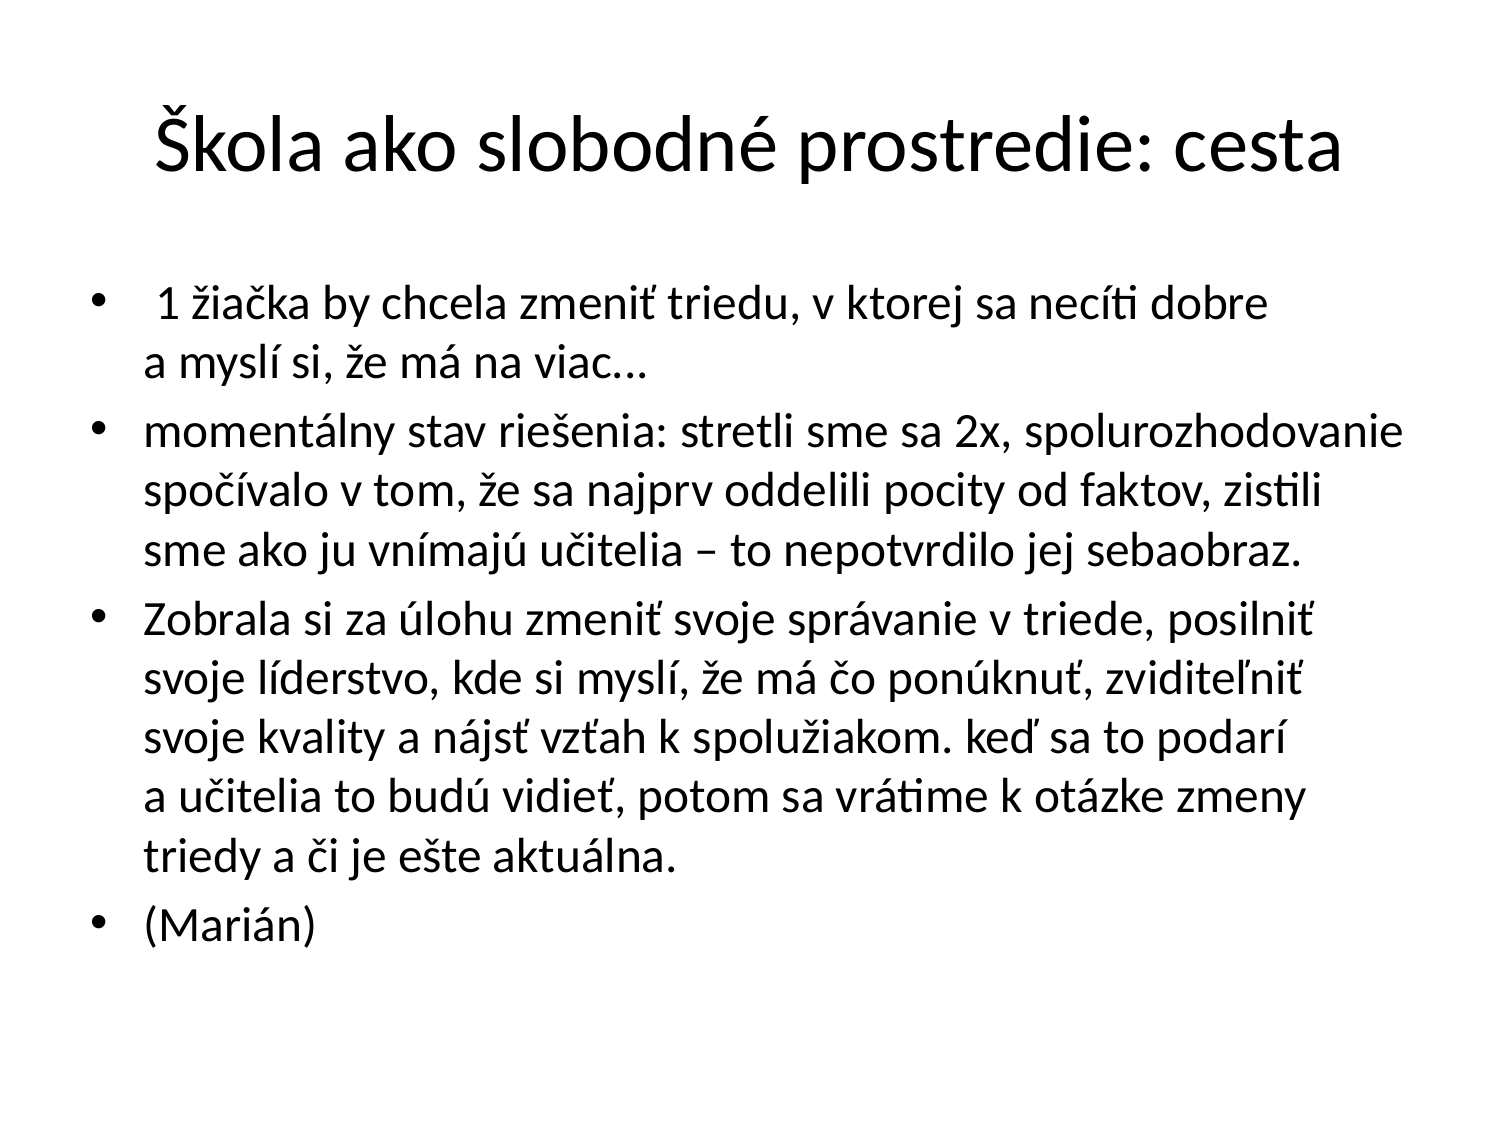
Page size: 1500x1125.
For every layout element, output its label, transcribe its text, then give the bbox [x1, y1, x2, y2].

title Škola ako slobodné prostredie: cesta [75, 45, 1425, 233]
list 1 žiačka by chcela zmeniť triedu, v ktorej sa necíti dobre a myslí si, že má na viac... momentálny stav riešenia: stretli sme sa 2x, spolurozhodovanie spočívalo v tom, že sa najprv oddelili pocity od faktov, zistili sme ako ju vnímajú učitelia – to nepotvrdilo jej sebaobraz. Zobrala si za úlohu zmeniť svoje správanie v triede, posilniť svoje líderstvo, kde si myslí, že má čo ponúknuť, zviditeľniť svoje kvality a nájsť vzťah k spolužiakom. keď sa to podarí a učitelia to budú vidieť, potom sa vrátime k otázke zmeny triedy a či je ešte aktuálna. (Marián) [75, 262, 1425, 1005]
